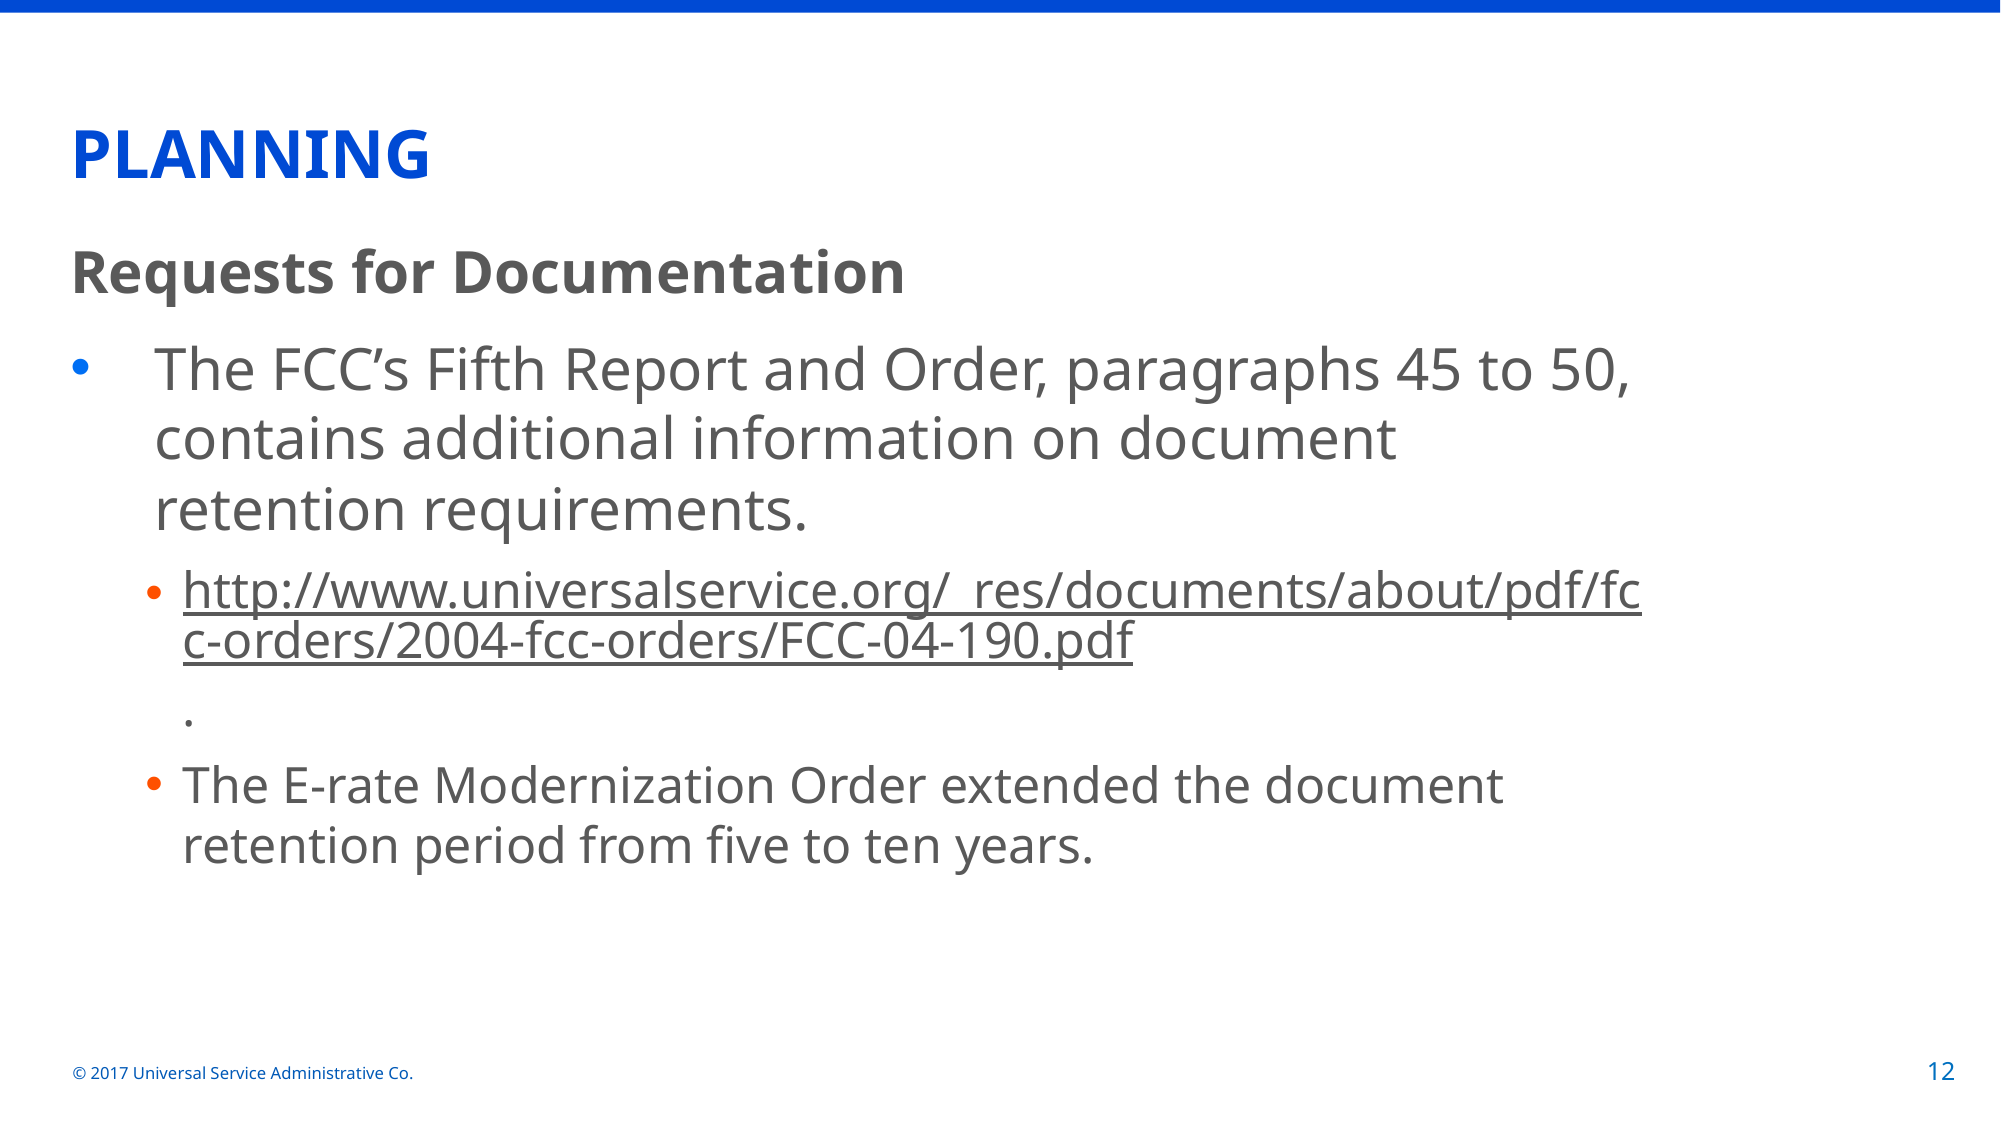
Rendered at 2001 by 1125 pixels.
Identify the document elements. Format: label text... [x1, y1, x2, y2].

list Requests for Documentation The FCC’s Fifth Report and Order, paragraphs 45 to 50, contains additional information on document retention requirements. http://www.universalservice.org/_res/documents/about/pdf/fcc-orders/2004-fcc-orders/FCC-04-190.pdf. The E-rate Modernization Order extended the document retention period from five to ten years. [55, 227, 1680, 902]
slide_number 12 [1520, 1042, 1971, 1103]
footer © 2017 Universal Service Administrative Co. [55, 1042, 1338, 1103]
title PLANNING [55, 113, 1863, 226]
